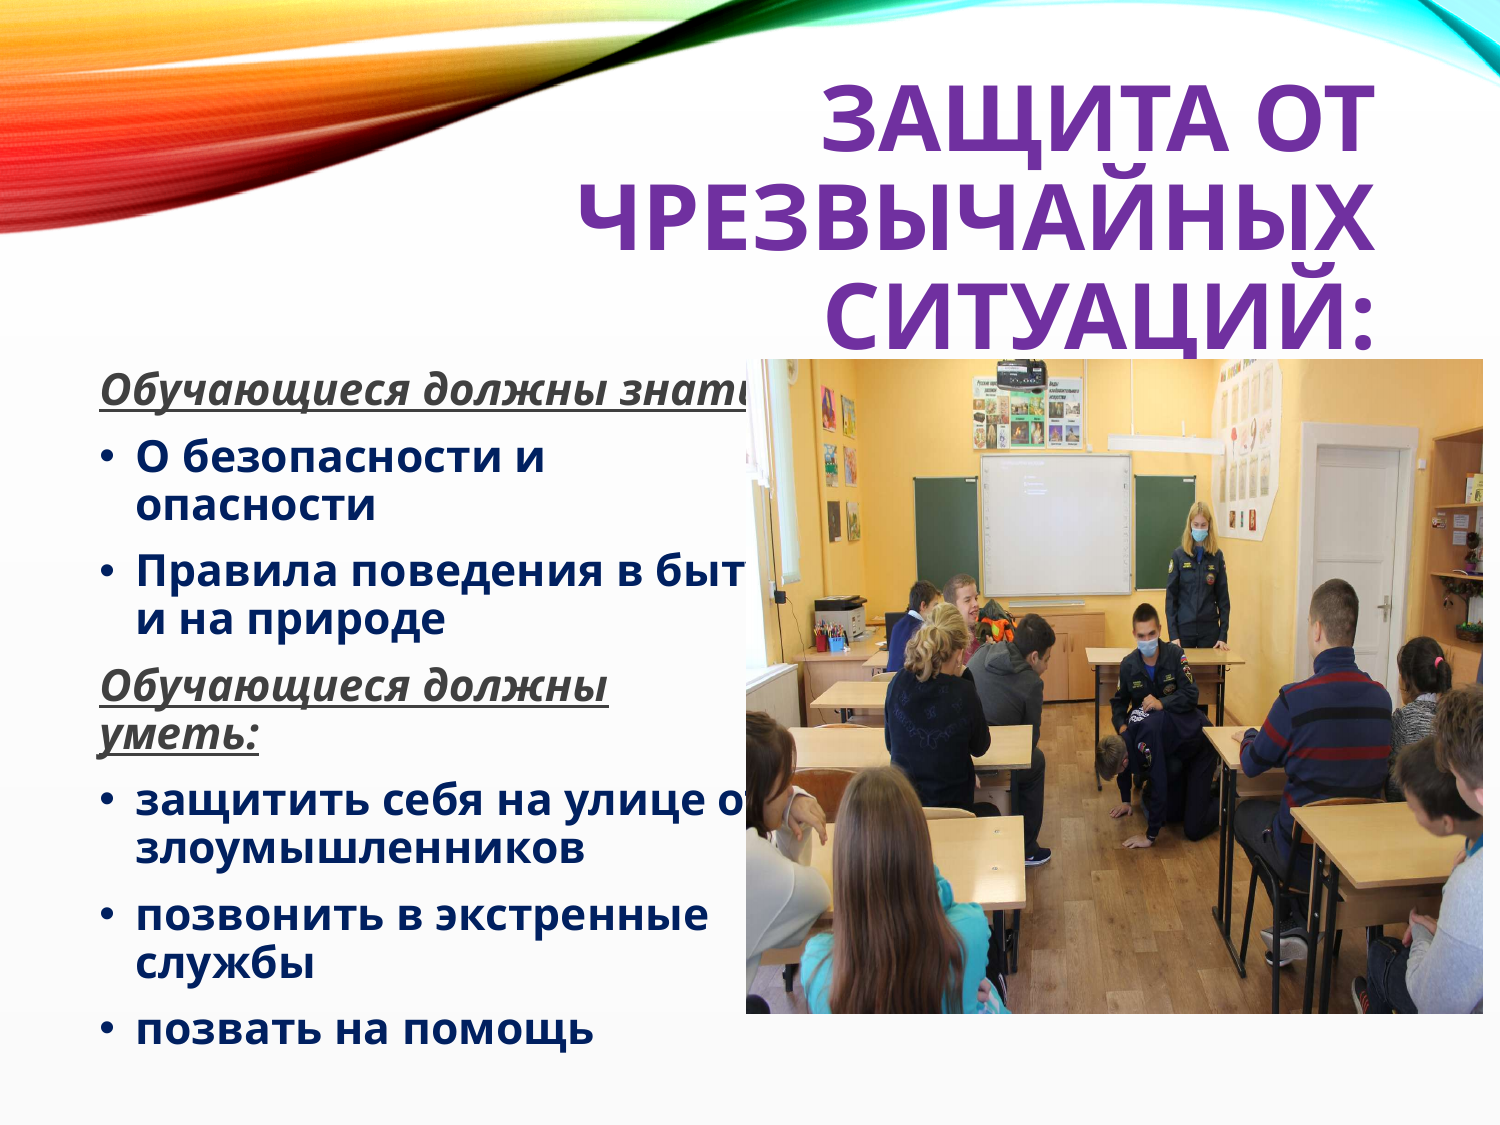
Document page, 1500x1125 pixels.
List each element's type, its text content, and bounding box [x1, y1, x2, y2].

list Обучающиеся должны знать: О безопасности и опасности Правила поведения в быту и на природе Обучающиеся должны уметь: защитить себя на улице от злоумышленников позвонить в экстренные службы позвать на помощь [84, 360, 795, 1090]
title Защита от чрезвычайных ситуаций: [332, 95, 1392, 360]
picture [746, 359, 1483, 1015]
picture [0, 0, 1500, 237]
